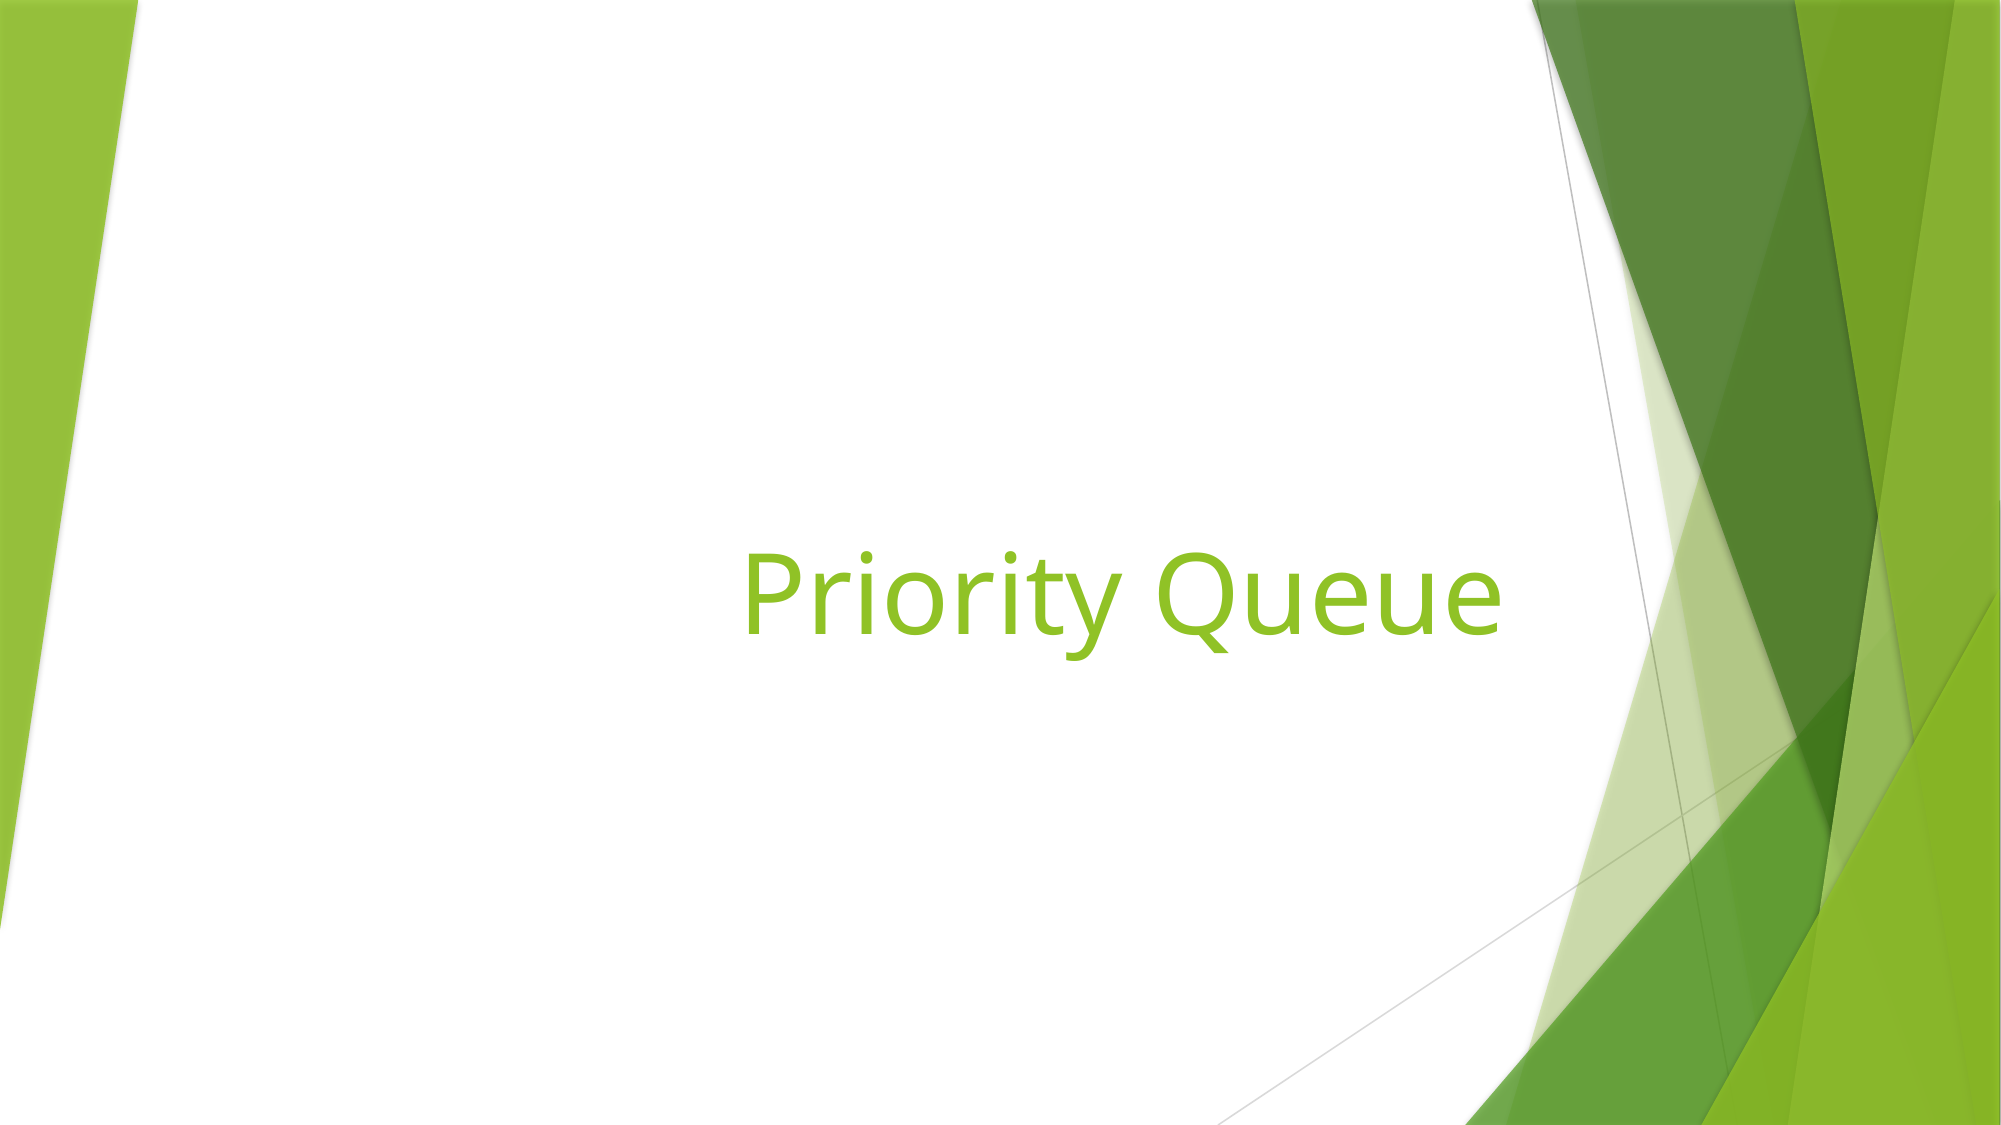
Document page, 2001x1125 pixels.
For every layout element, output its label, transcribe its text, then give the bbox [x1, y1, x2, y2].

title Priority Queue [247, 394, 1522, 665]
